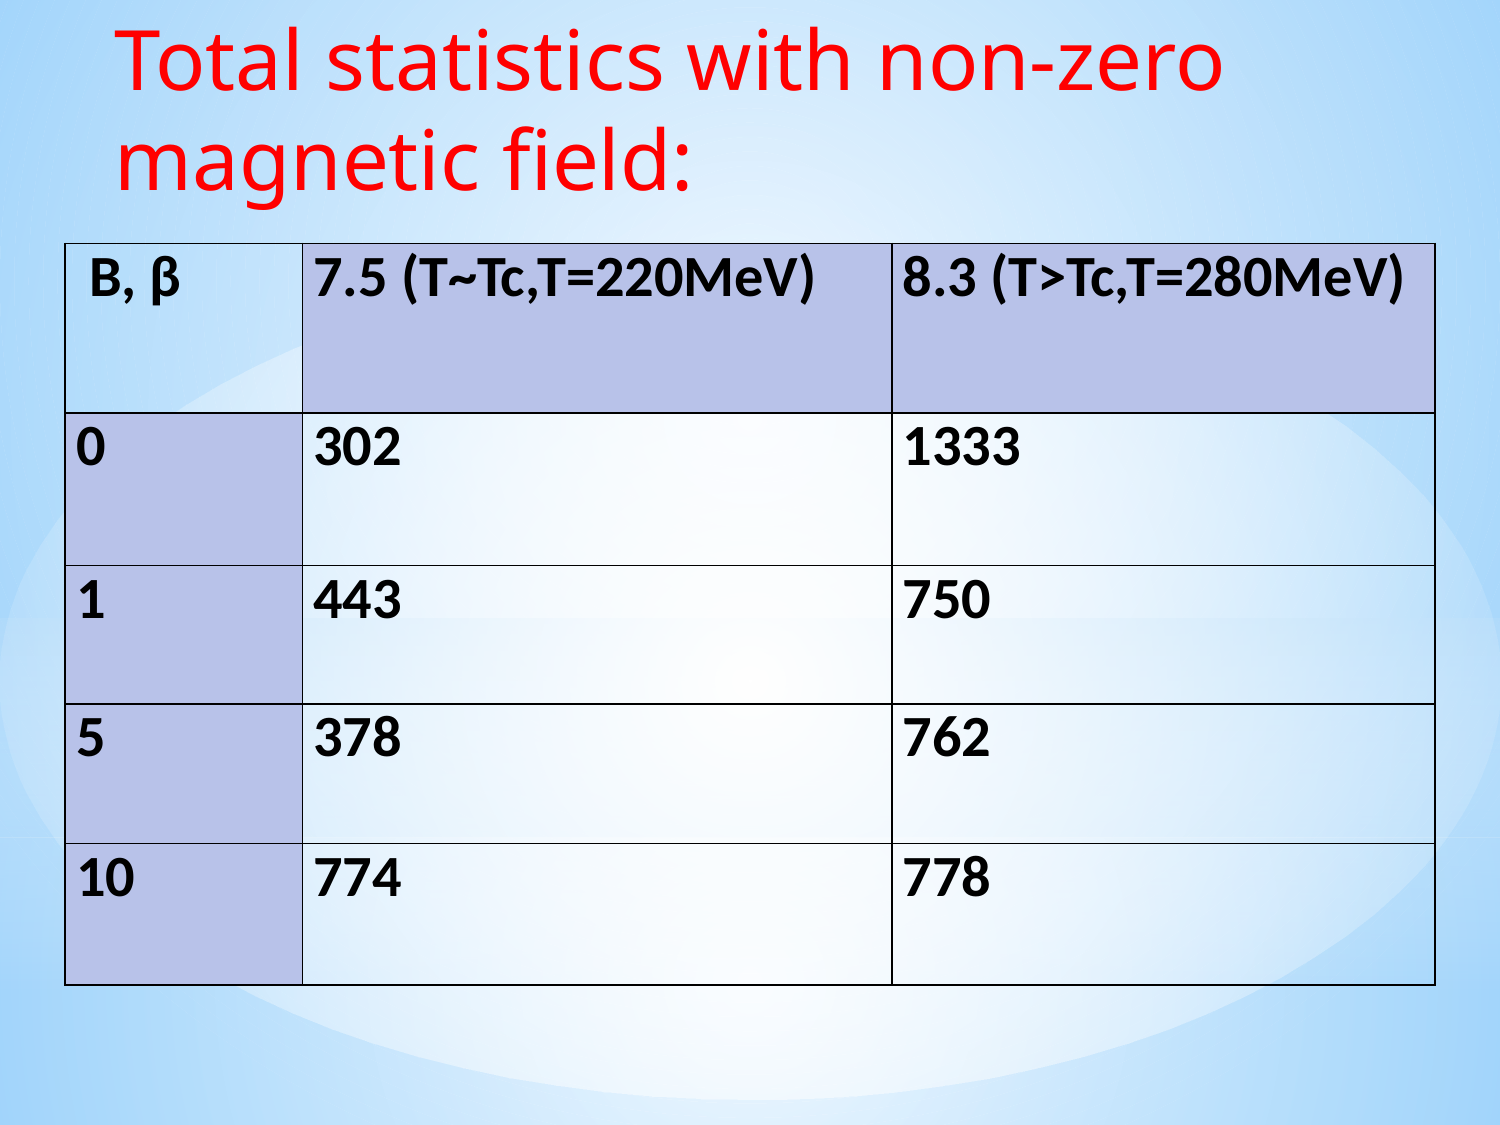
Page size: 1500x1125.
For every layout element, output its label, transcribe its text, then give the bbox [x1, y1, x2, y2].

table_cell 0 [66, 414, 302, 565]
table_cell 774 [303, 844, 891, 984]
table_cell 378 [303, 705, 891, 843]
table_cell 10 [66, 844, 302, 984]
table_header 8.3 (T>Tc,T=280MeV) [893, 244, 1434, 412]
table_cell 5 [66, 705, 302, 843]
table_cell 1 [66, 566, 302, 703]
table_header 7.5 (T~Tc,T=220MeV) [303, 244, 891, 412]
table_header B, β [66, 244, 302, 412]
table_cell 302 [303, 414, 891, 565]
text_box Total statistics with non-zero magnetic field: [100, 0, 1247, 215]
table_cell 443 [303, 566, 891, 703]
table_cell 750 [893, 566, 1434, 703]
table_cell 762 [893, 705, 1434, 843]
table_cell 1333 [893, 414, 1434, 565]
table_cell 778 [893, 844, 1434, 984]
